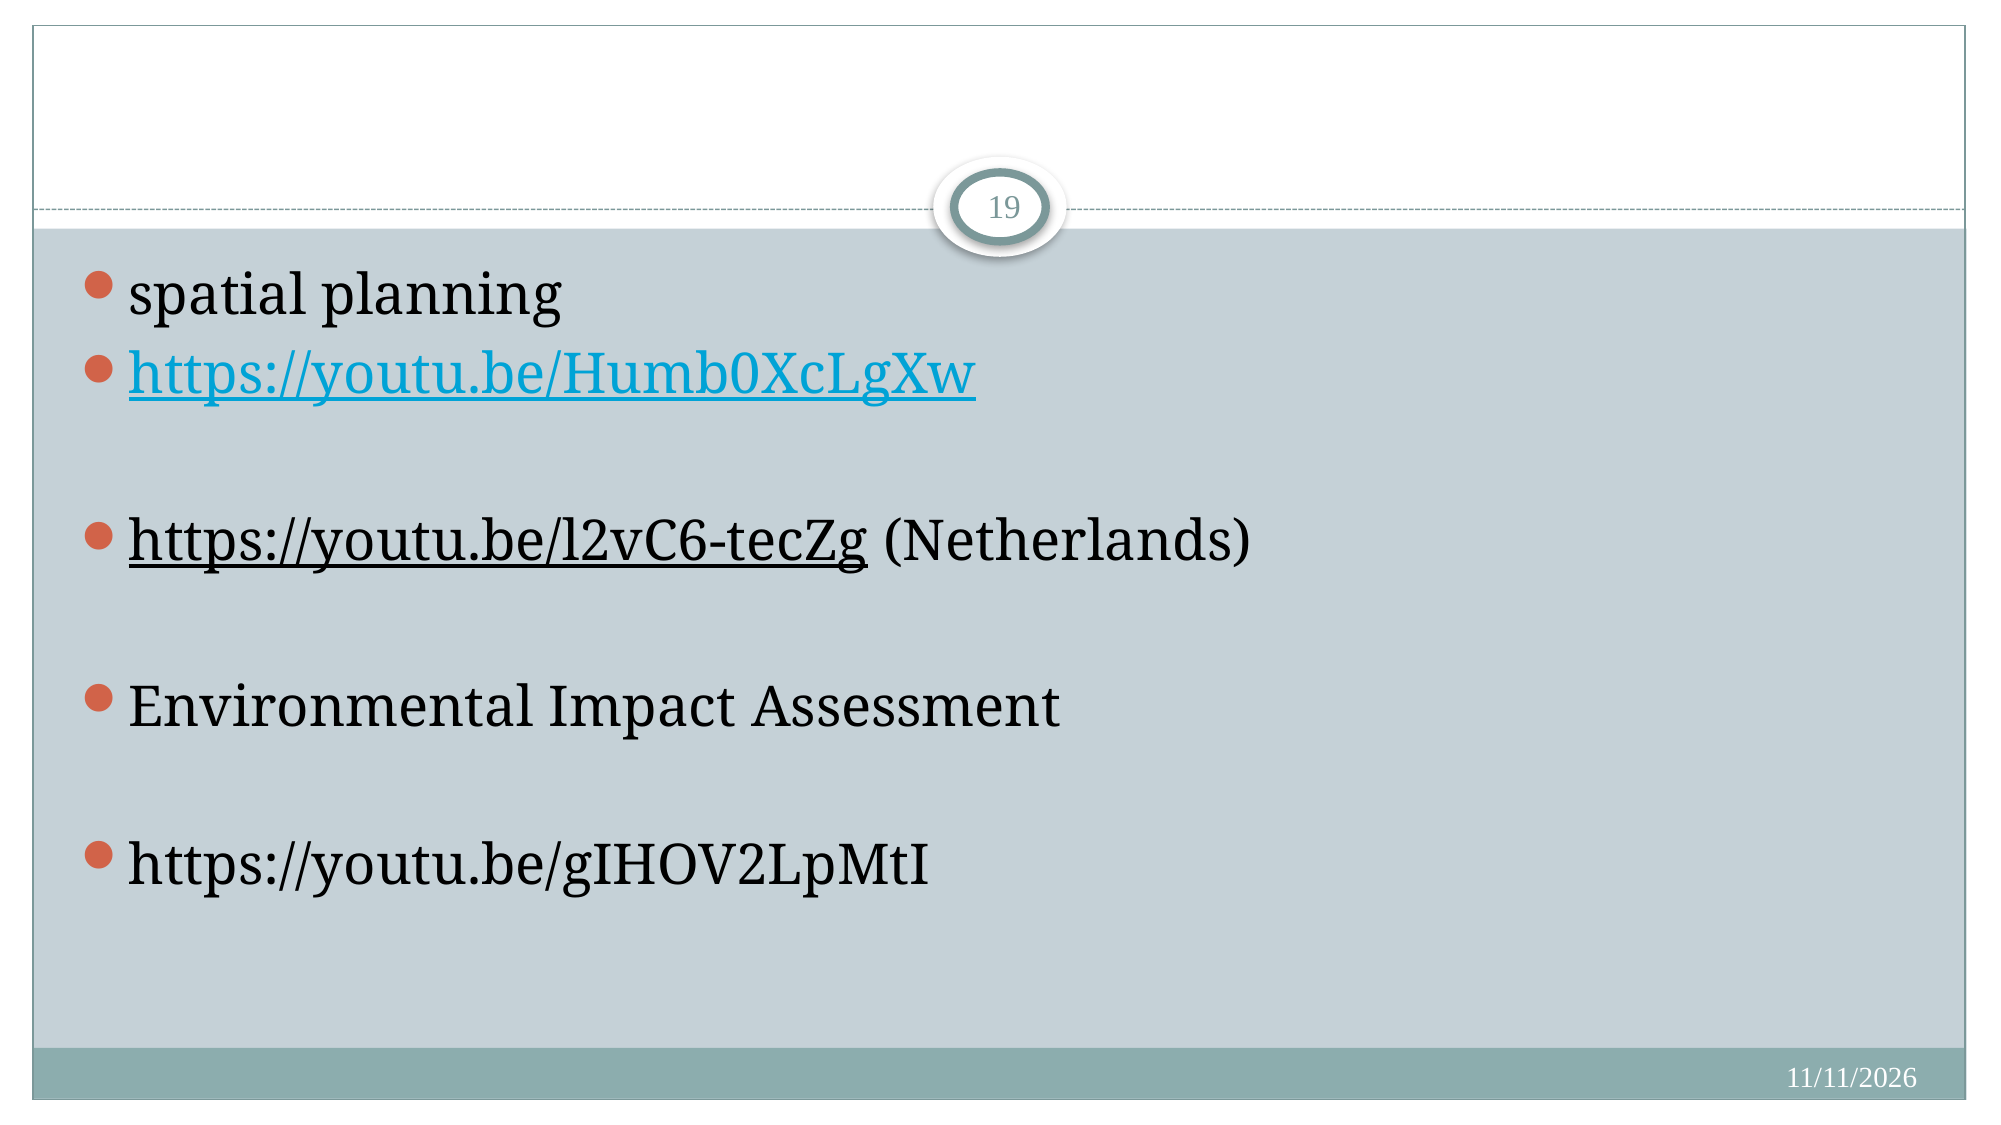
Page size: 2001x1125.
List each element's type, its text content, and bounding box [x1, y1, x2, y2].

list spatial planning https://youtu.be/Humb0XcLgXw https://youtu.be/l2vC6-tecZg (Netherlands) Environmental Impact Assessment https://youtu.be/gIHOV2LpMtI [65, 250, 1927, 1001]
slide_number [1266, 1050, 1933, 1111]
slide_number 19 [954, 168, 1055, 241]
